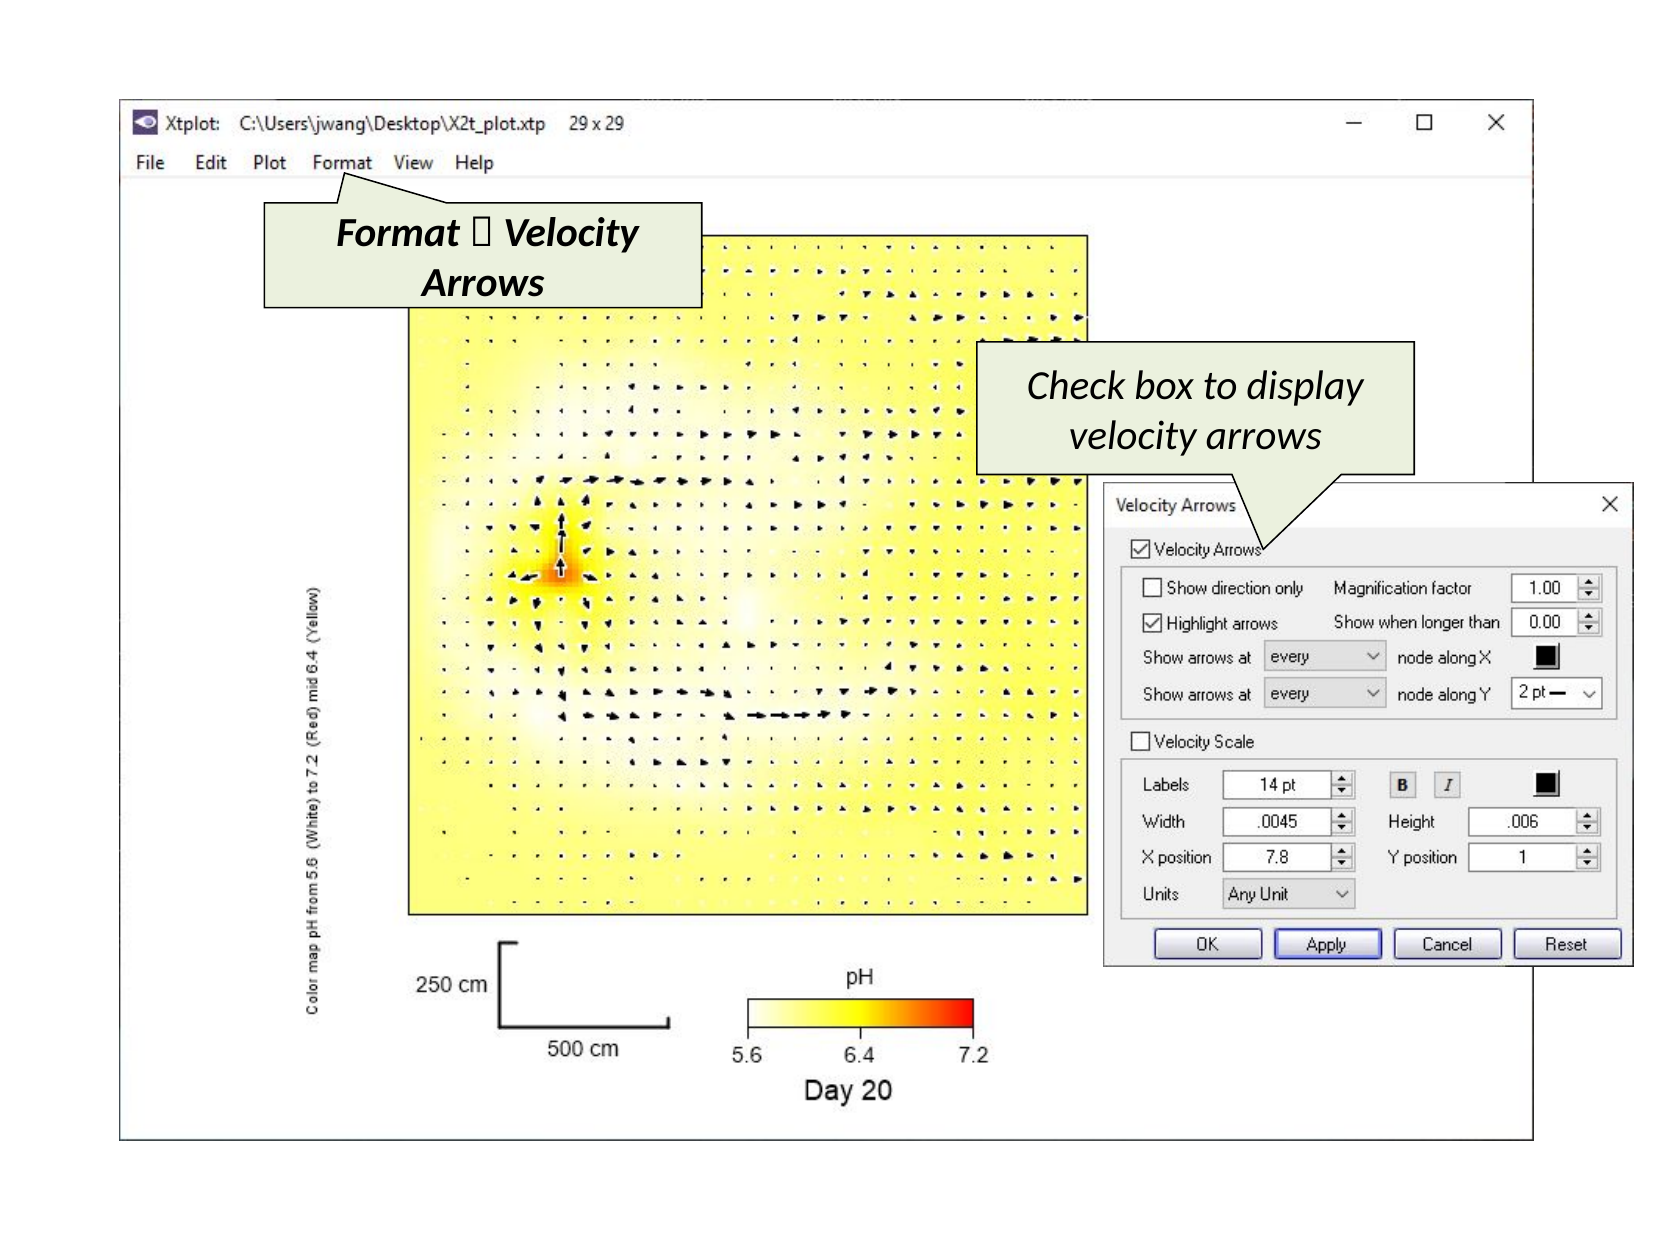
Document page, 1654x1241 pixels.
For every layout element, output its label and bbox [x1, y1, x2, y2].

picture [119, 99, 1634, 1141]
